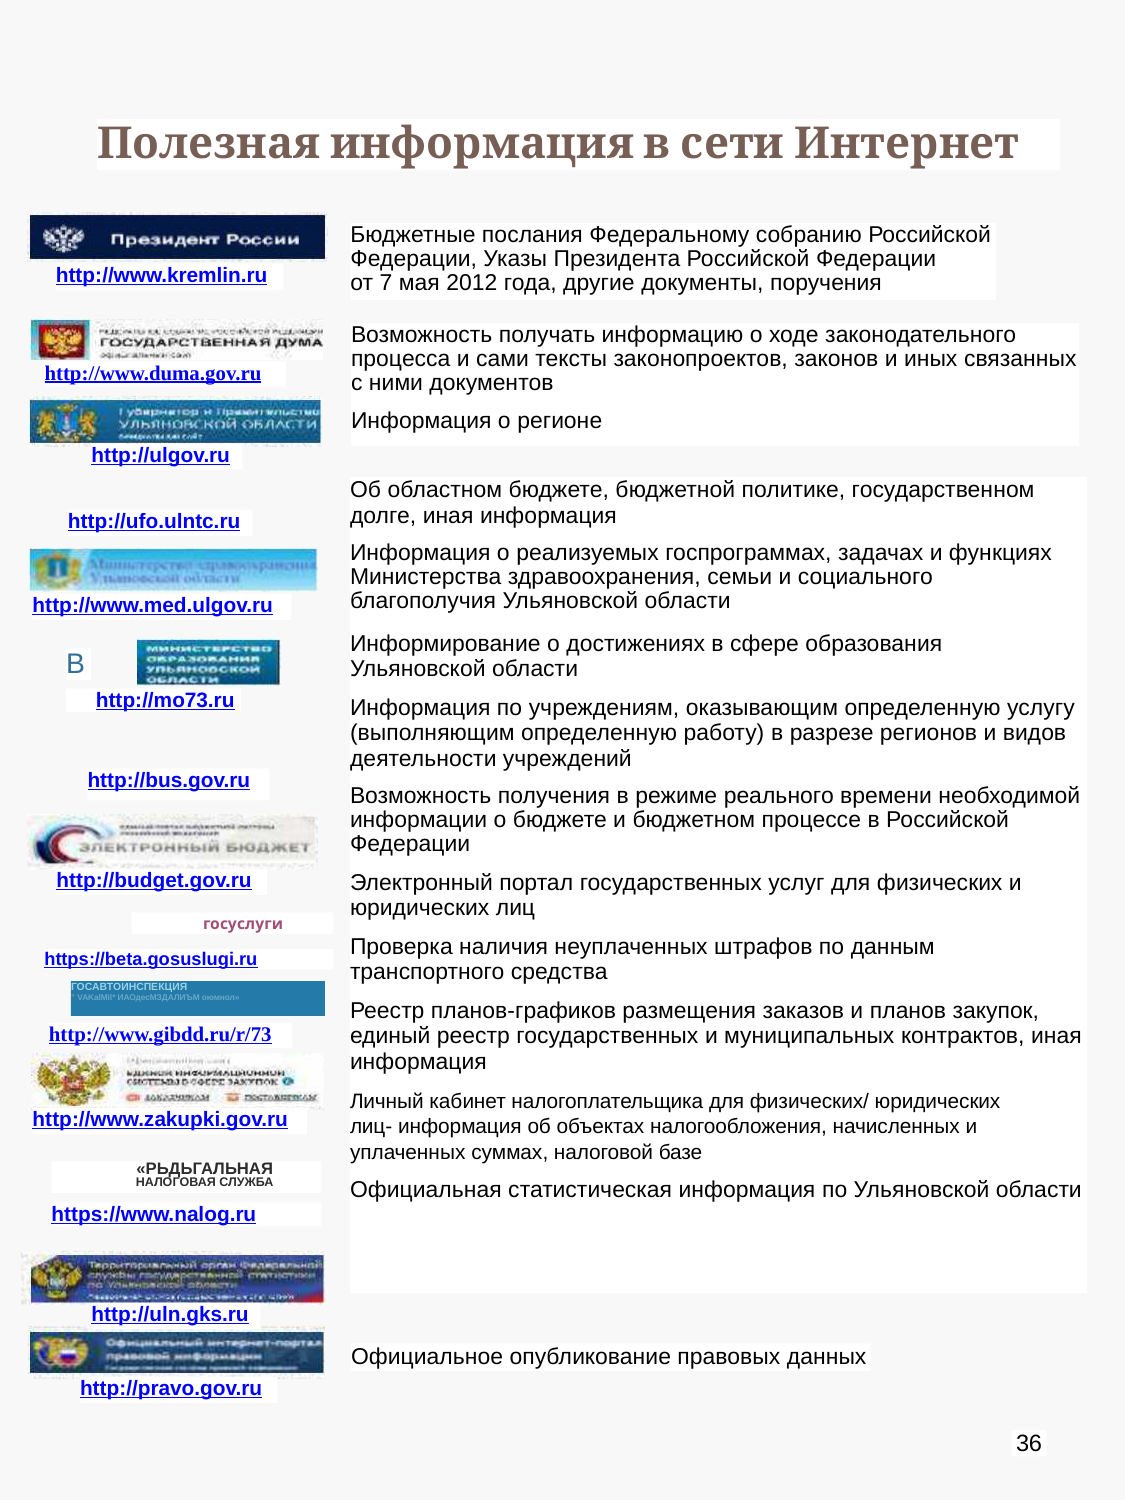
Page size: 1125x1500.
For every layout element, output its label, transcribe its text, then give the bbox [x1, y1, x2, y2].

text_box http://bus.gov.ru [87, 768, 270, 801]
text_box http://ulgov.ru [91, 457, 243, 470]
text_box http://www.kremlin.ru [55, 271, 284, 290]
text_box 36 [1011, 1430, 1047, 1457]
picture [29, 319, 324, 361]
text_box «рьдьгальная НАЛОГОВАЯ СЛУЖБА [51, 1161, 322, 1193]
text_box Об областном бюджете, бюджетной политике, государственном долге, иная информация Информация о реализуемых госпрограммах, задачах и функциях Министерства здравоохранения, семьи и социального благополучия Ульяновской области Информирование о достижениях в сфере образования Ульяновской области Информация по учреждениям, оказывающим определенную услугу (выполняющим определенную работу) в разрезе регионов и видов деятельности учреждений Возможность получения в режиме реального времени необходимой информации о бюджете и бюджетном процессе в Российской Федерации Электронный портал государственных услуг для физических и юридических лиц Проверка наличия неуплаченных штрафов по данным транспортного средства Реестр планов-графиков размещения заказов и планов закупок, единый реестр государственных и муниципальных контрактов, иная информация Личный кабинет налогоплательщика для физических/ юридических лиц- информация об объектах налогообложения, начисленных и уплаченных суммах, налоговой базе Официальная статистическая информация по Ульяновской области [349, 476, 1087, 1294]
picture [30, 1053, 325, 1111]
text_box В [66, 648, 91, 680]
text_box http://www.zakupki.gov.ru [32, 1119, 307, 1135]
picture [27, 212, 329, 262]
picture [137, 639, 281, 687]
text_box ГОСАВТОИНСПЕКЦИЯ " VAKalMil* ИАОдесМЗДАЛИЪМ оюмнол» [70, 981, 325, 1016]
text_box http://budget.gov.ru [56, 877, 267, 895]
picture [29, 548, 318, 592]
text_box http://www.med.ulgov.ru [32, 600, 292, 620]
text_box http://www.gibdd.ru/r/73 [49, 1023, 292, 1048]
text_box http://mo73.ru [66, 688, 241, 712]
text_box http://uln.gks.ru [91, 1313, 261, 1324]
text_box http://www.duma.gov.ru [44, 369, 286, 387]
picture [27, 814, 318, 870]
text_box https://beta.gosuslugi.ru [44, 949, 334, 970]
text_box Бюджетные послания Федеральному собранию Российской Федерации, Указы Президента Российской Федерации от 7 мая 2012 года, другие документы, поручения [350, 222, 996, 300]
text_box Полезная информация в сети Интернет [97, 118, 1060, 171]
text_box Возможность получать информацию о ходе законодательного процесса и сами тексты законопроектов, законов и иных связанных с ними документов Информация о регионе [351, 322, 1079, 446]
picture [28, 1326, 326, 1380]
picture [29, 396, 323, 448]
text_box https://www.nalog.ru [51, 1202, 322, 1226]
text_box госуслуги [131, 912, 334, 934]
text_box http://pravo.gov.ru [79, 1388, 278, 1403]
picture [20, 1251, 326, 1305]
text_box http://ufo.ulntc.ru [67, 509, 253, 536]
text_box Официальное опубликование правовых данных [351, 1343, 871, 1371]
